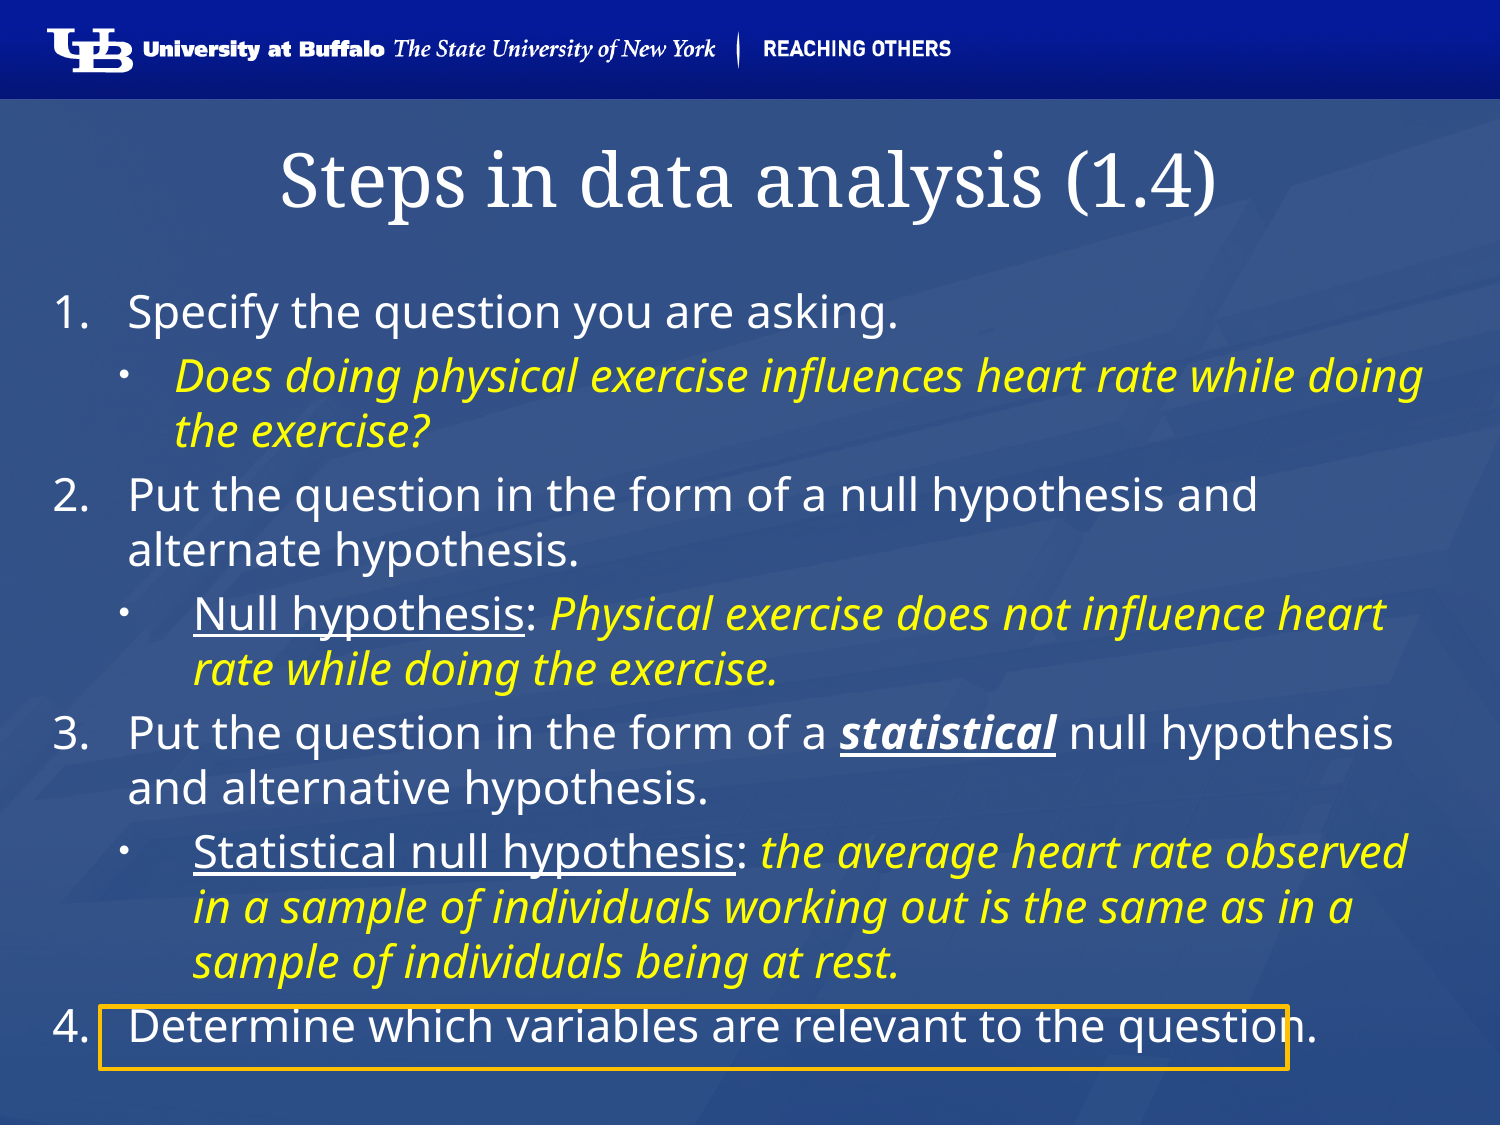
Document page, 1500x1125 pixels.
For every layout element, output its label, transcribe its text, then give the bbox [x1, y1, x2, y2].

picture [0, 0, 1500, 99]
title Steps in data analysis (1.4) [37, 125, 1463, 250]
list Specify the question you are asking. Does doing physical exercise influences heart rate while doing the exercise? Put the question in the form of a null hypothesis and alternate hypothesis. Null hypothesis: Physical exercise does not influence heart rate while doing the exercise. Put the question in the form of a statistical null hypothesis and alternative hypothesis. Statistical null hypothesis: the average heart rate observed in a sample of individuals working out is the same as in a sample of individuals being at rest. Determine which variables are relevant to the question. [37, 275, 1463, 1088]
text_box [99, 1006, 1288, 1069]
